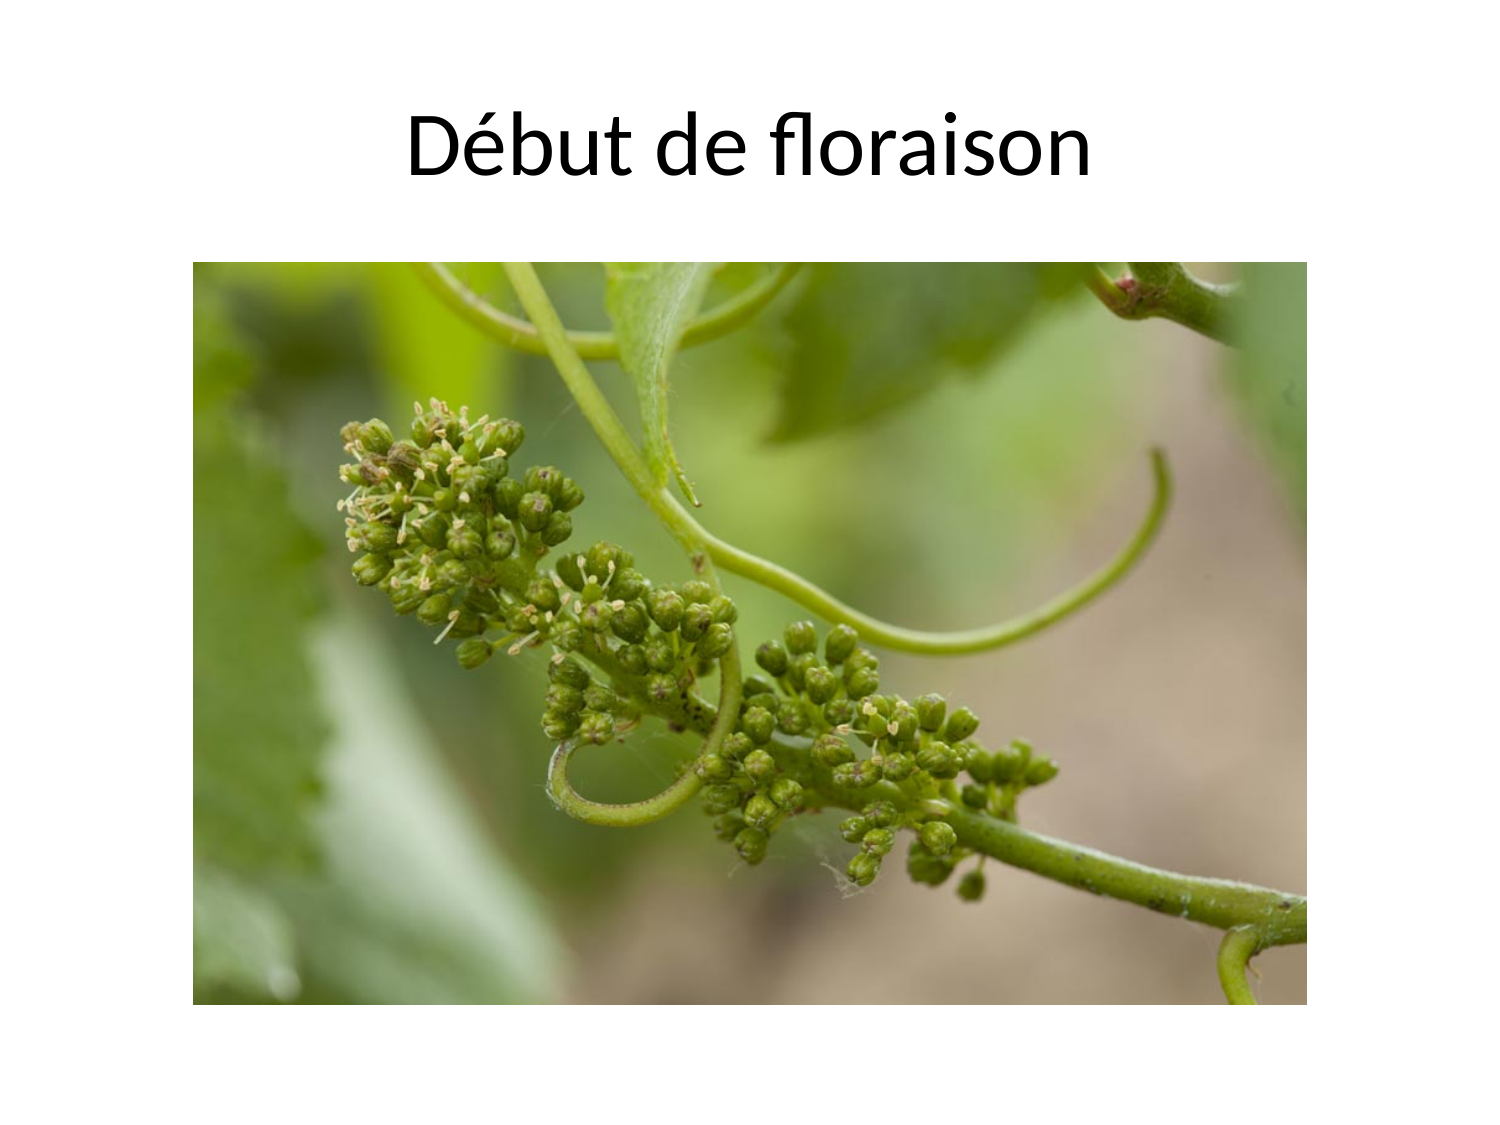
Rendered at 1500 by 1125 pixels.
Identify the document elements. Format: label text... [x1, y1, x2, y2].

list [192, 262, 1307, 1006]
title Début de floraison [75, 45, 1425, 233]
